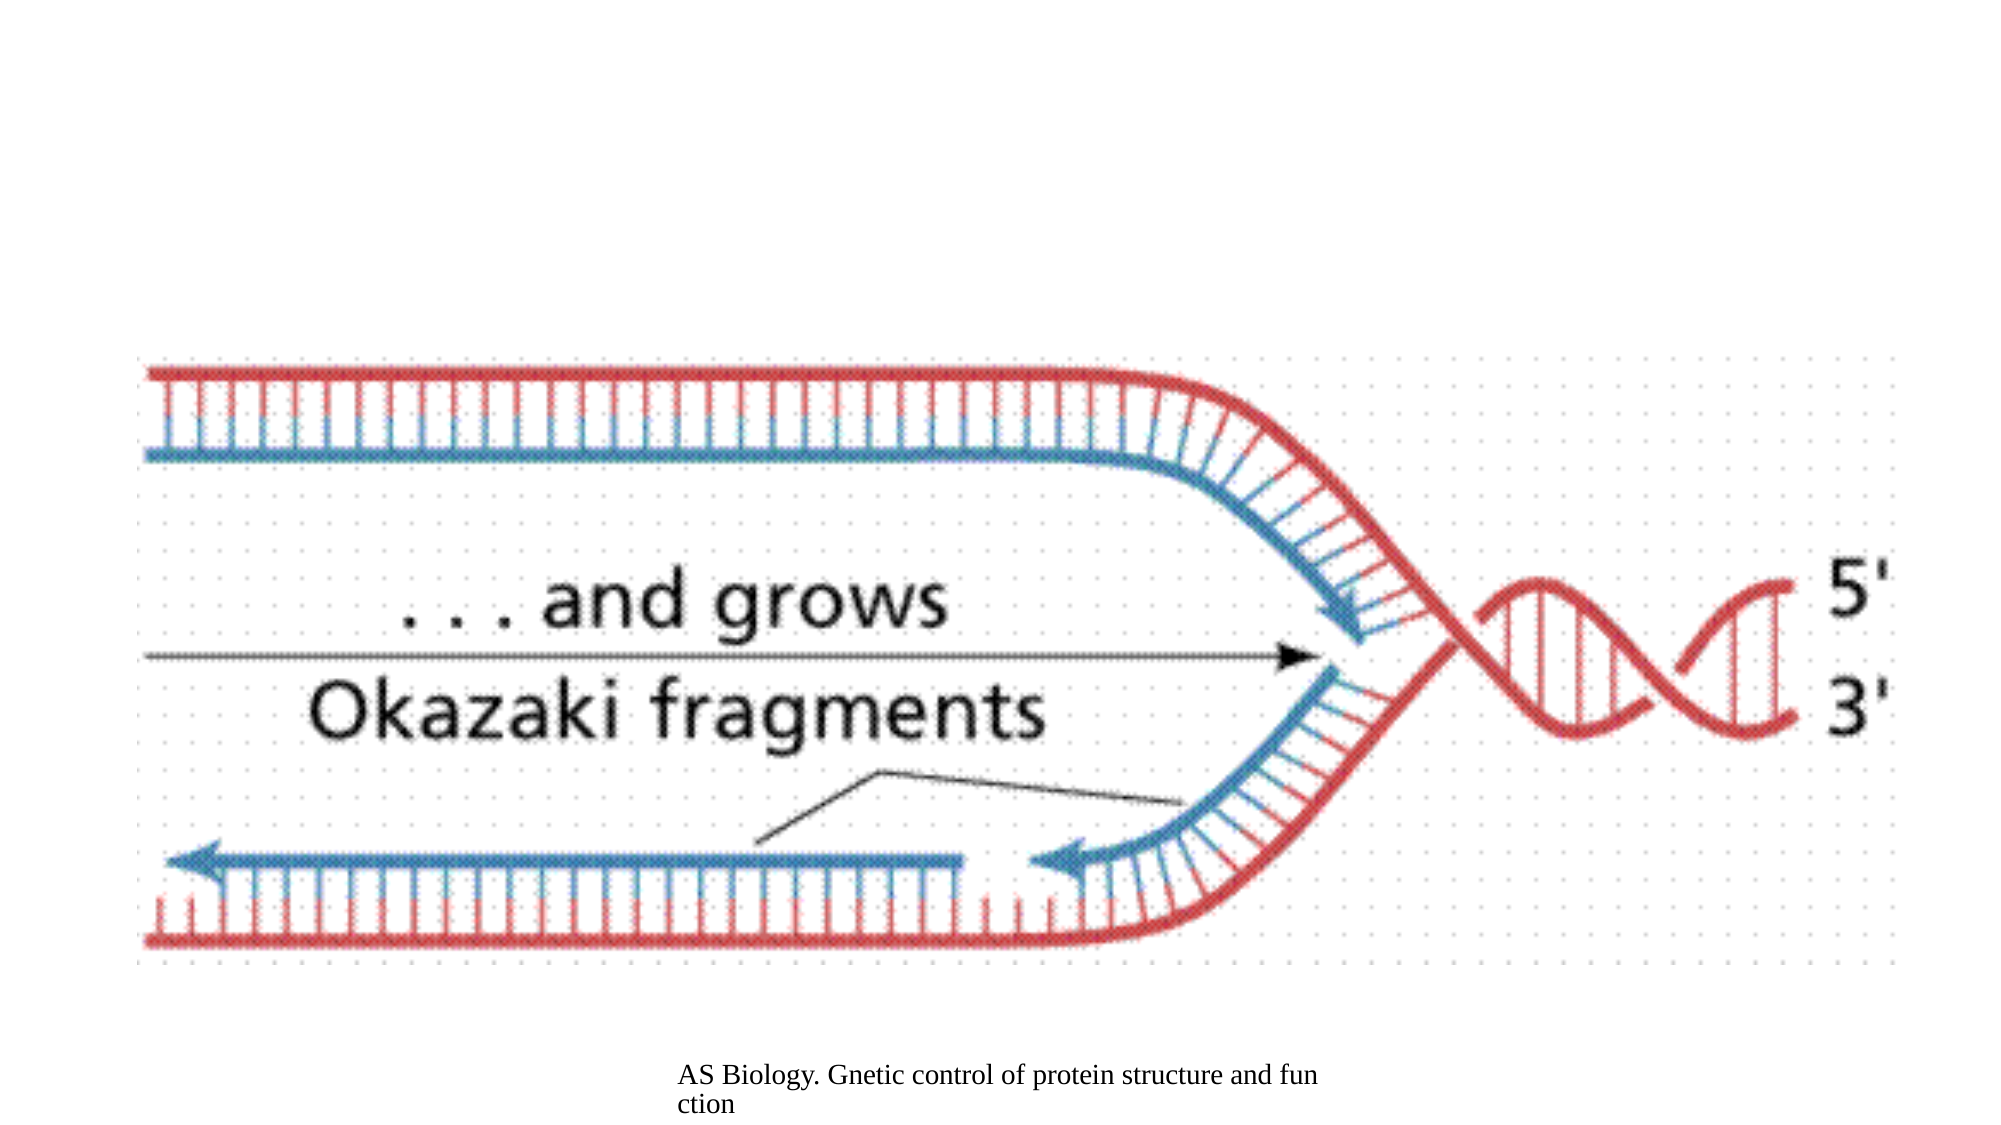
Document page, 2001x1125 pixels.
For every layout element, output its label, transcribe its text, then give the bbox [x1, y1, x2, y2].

footer AS Biology. Gnetic control of protein structure and function [662, 1042, 1338, 1103]
picture [137, 355, 1899, 965]
